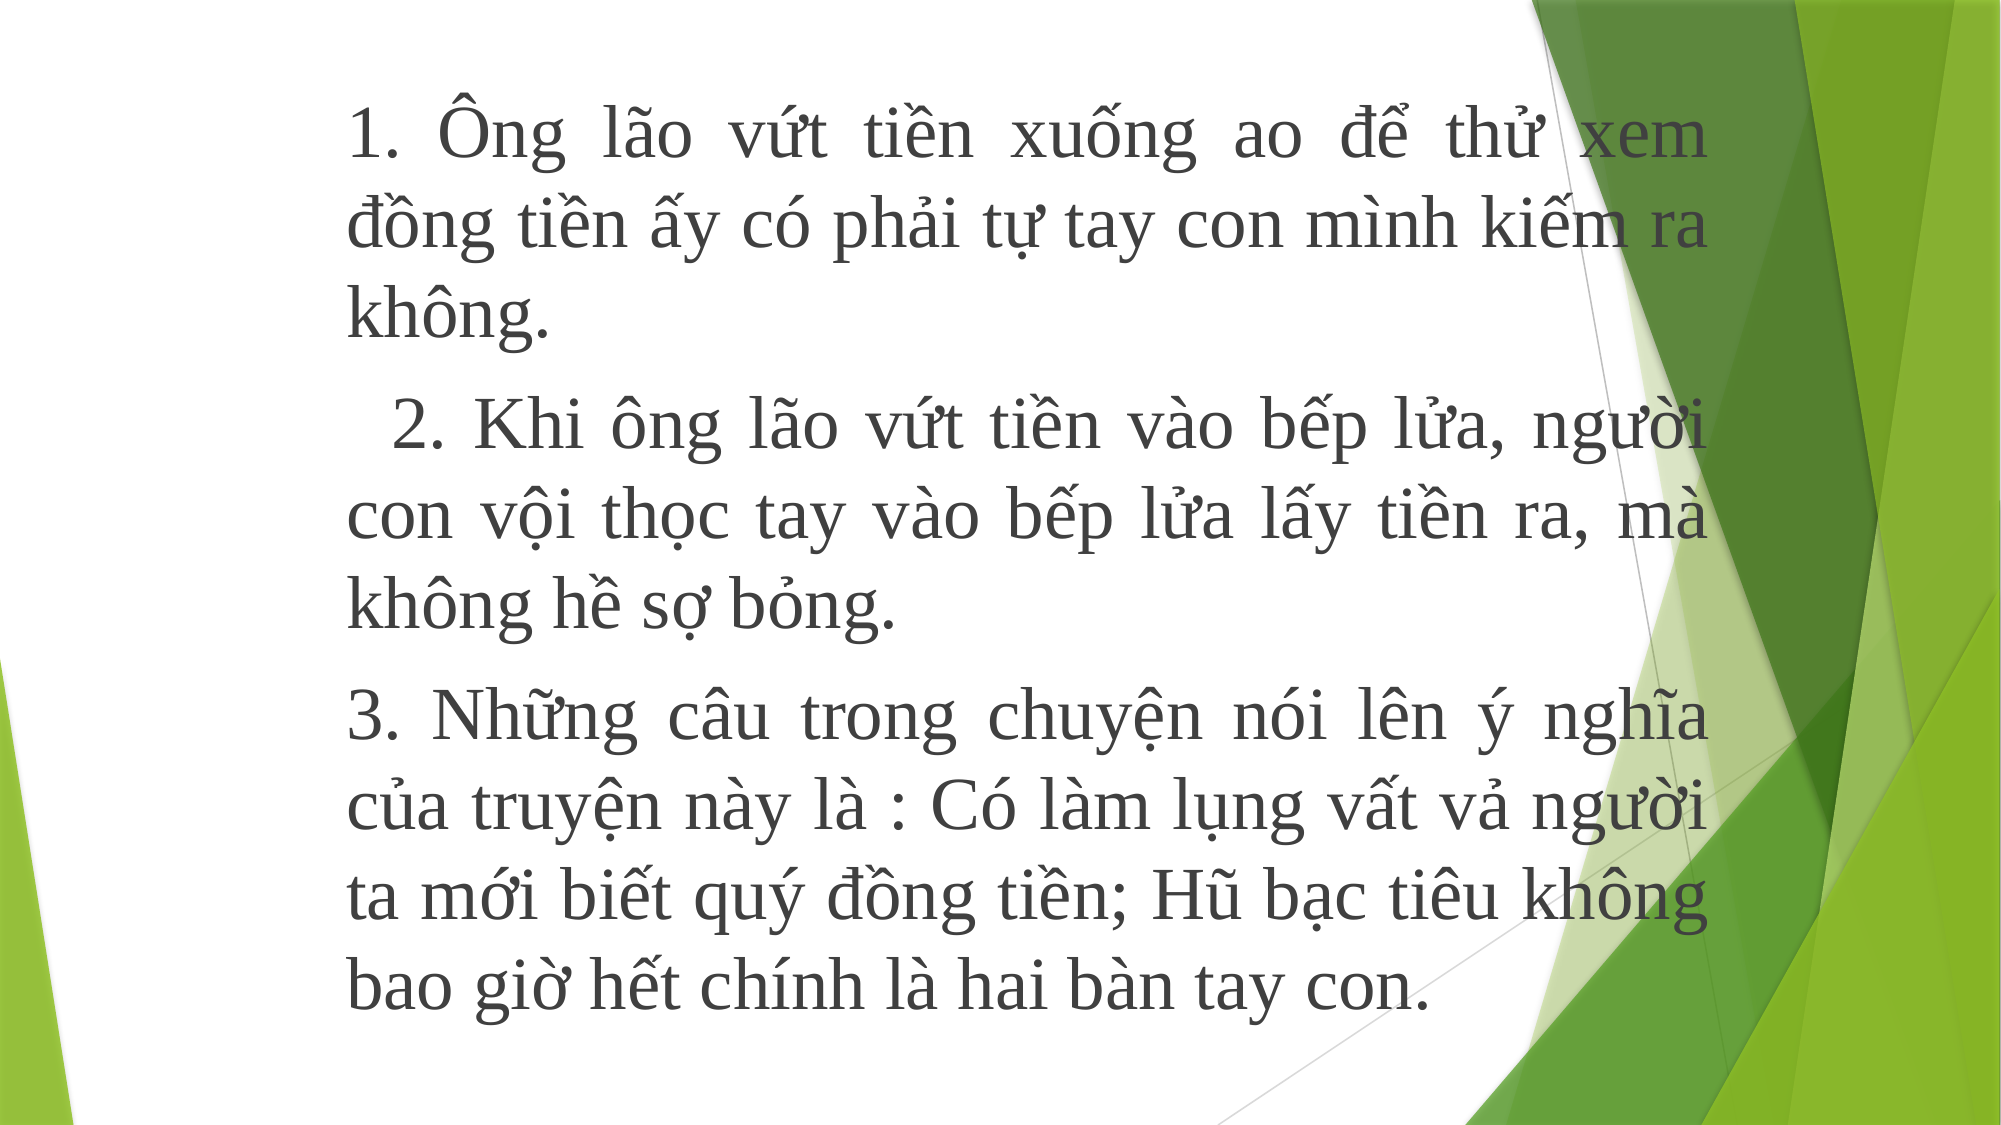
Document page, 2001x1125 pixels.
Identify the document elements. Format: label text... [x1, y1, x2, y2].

list 1. Ông lão vứt tiền xuống ao để thử xem đồng tiền ấy có phải tự tay con mình kiếm ra không. 2. Khi ông lão vứt tiền vào bếp lửa, người con vội thọc tay vào bếp lửa lấy tiền ra, mà không hề sợ bỏng. 3. Những câu trong chuyện nói lên ý nghĩa của truyện này là : Có làm lụng vất vả người ta mới biết quý đồng tiền; Hũ bạc tiêu không bao giờ hết chính là hai bàn tay con. [275, 75, 1725, 1044]
